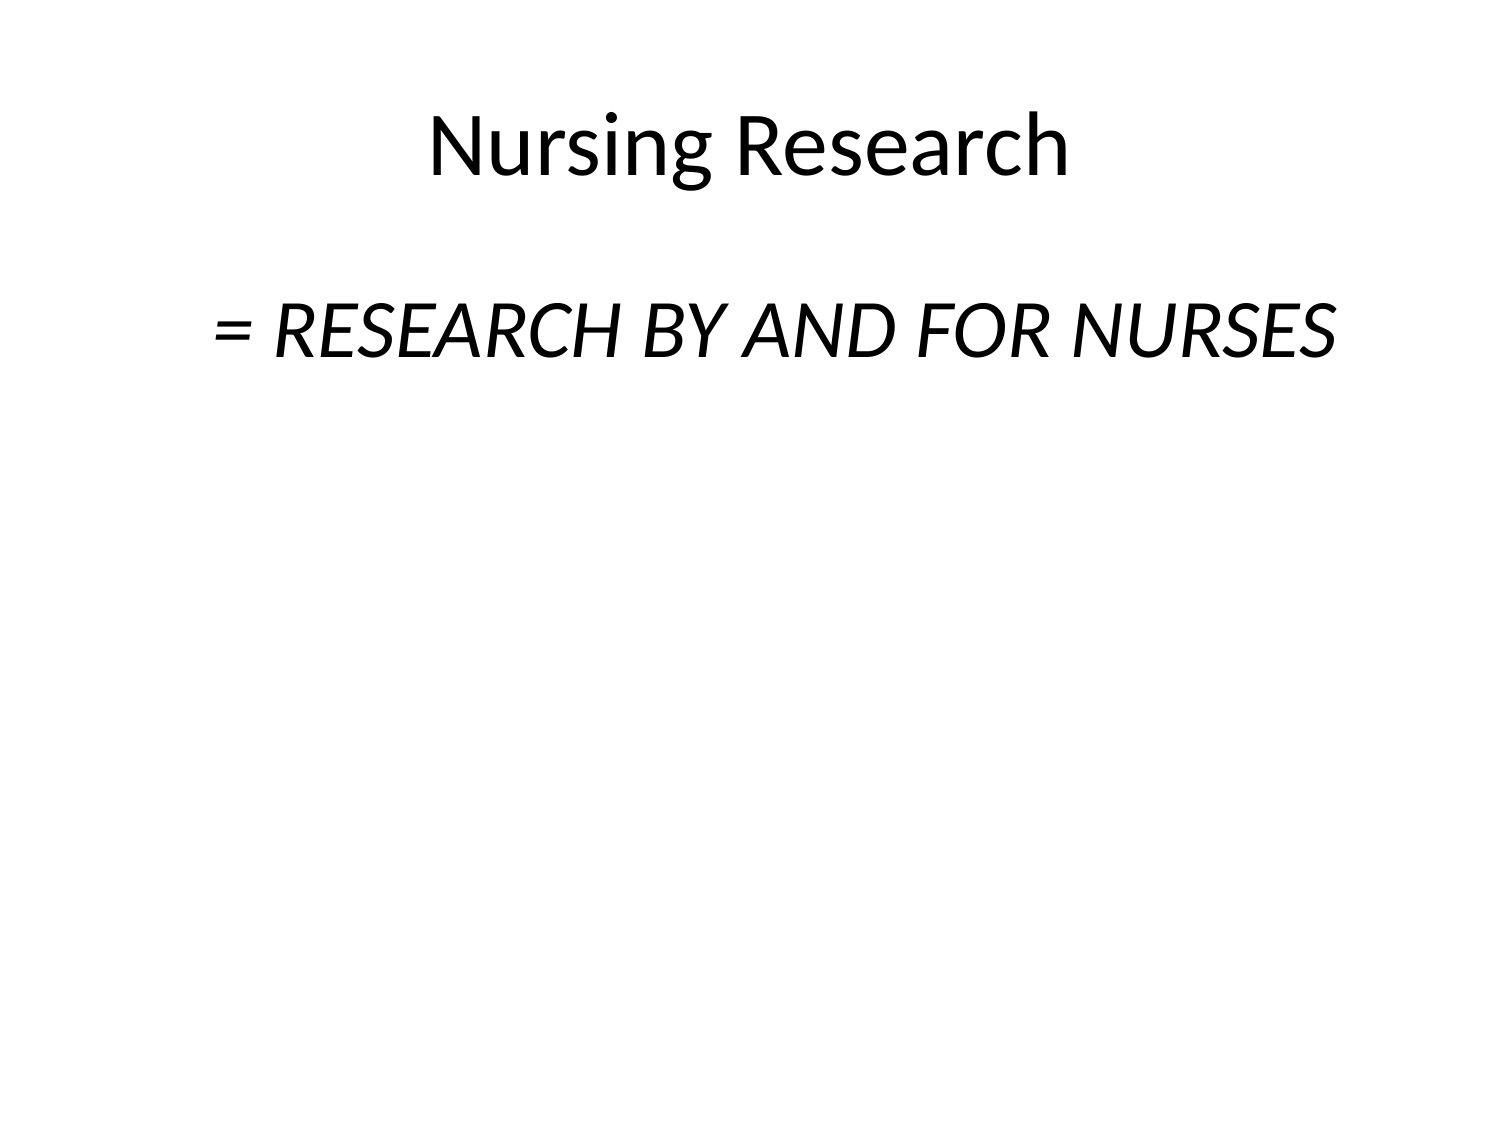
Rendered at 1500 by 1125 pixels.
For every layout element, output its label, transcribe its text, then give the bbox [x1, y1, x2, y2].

list = RESEARCH BY AND FOR NURSES [100, 267, 1451, 1010]
title Nursing Research [75, 45, 1425, 233]
